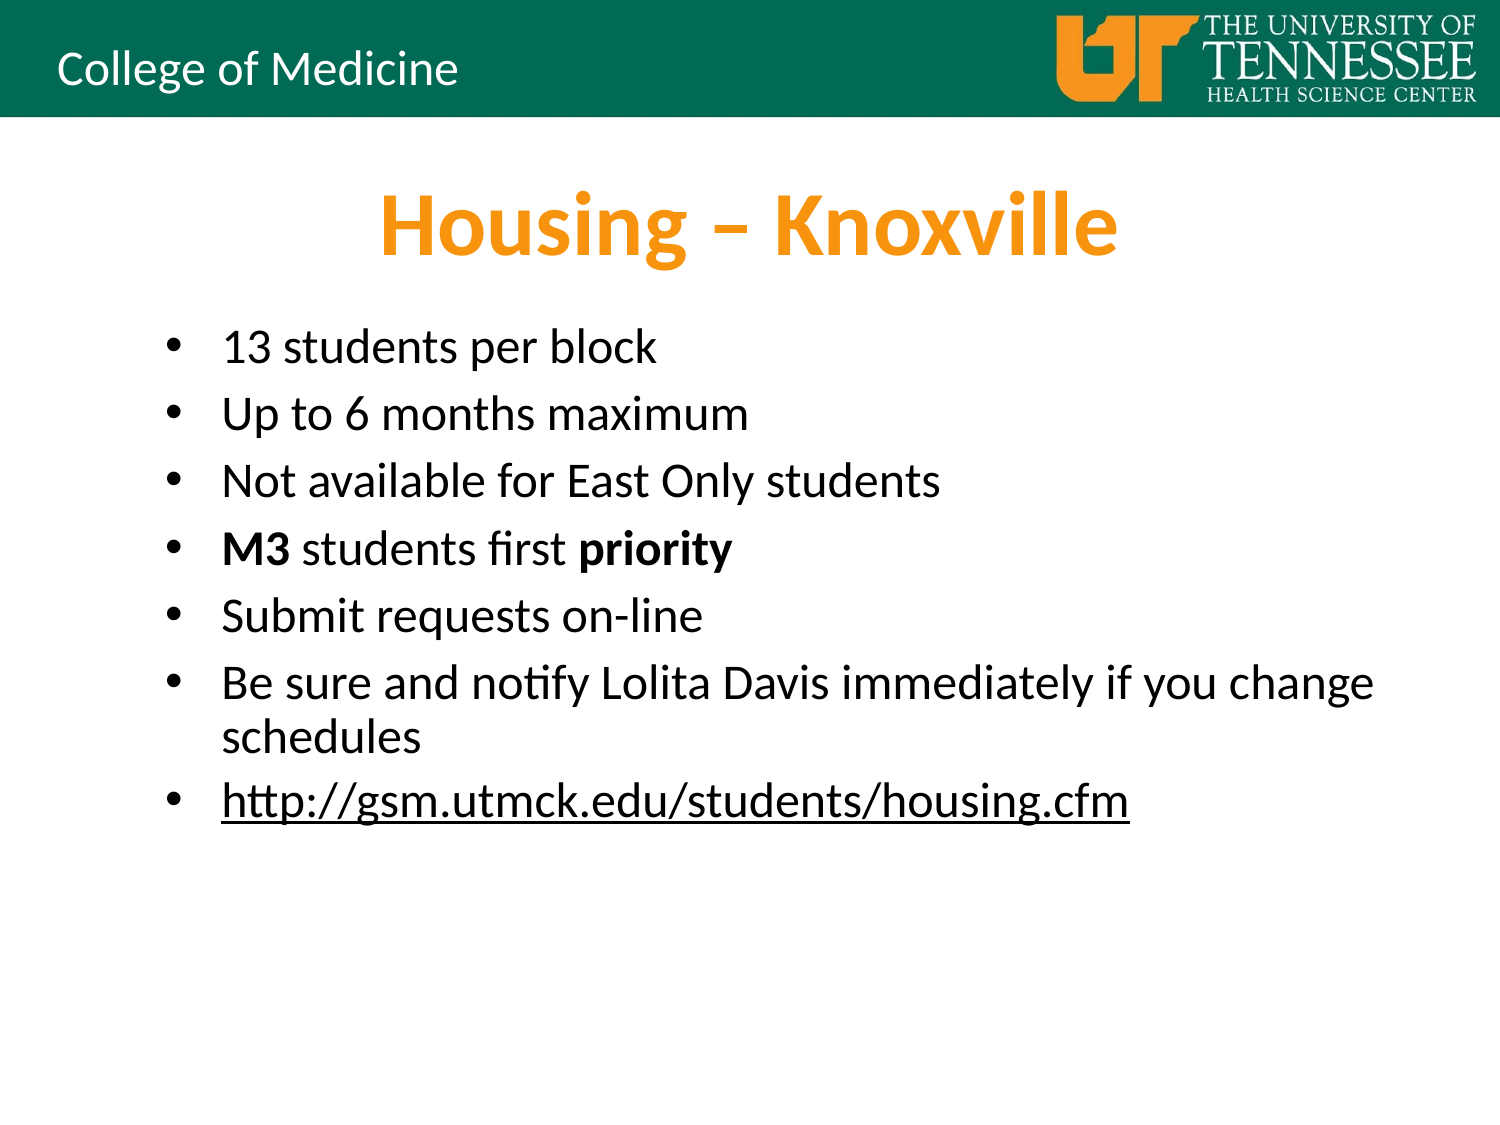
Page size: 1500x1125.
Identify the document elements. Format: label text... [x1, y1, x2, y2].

title Housing – Knoxville [75, 125, 1425, 312]
list 13 students per block Up to 6 months maximum Not available for East Only students M3 students first priority Submit requests on-line Be sure and notify Lolita Davis immediately if you change schedules http://gsm.utmck.edu/students/housing.cfm [75, 312, 1425, 1005]
picture [0, 0, 1500, 1125]
